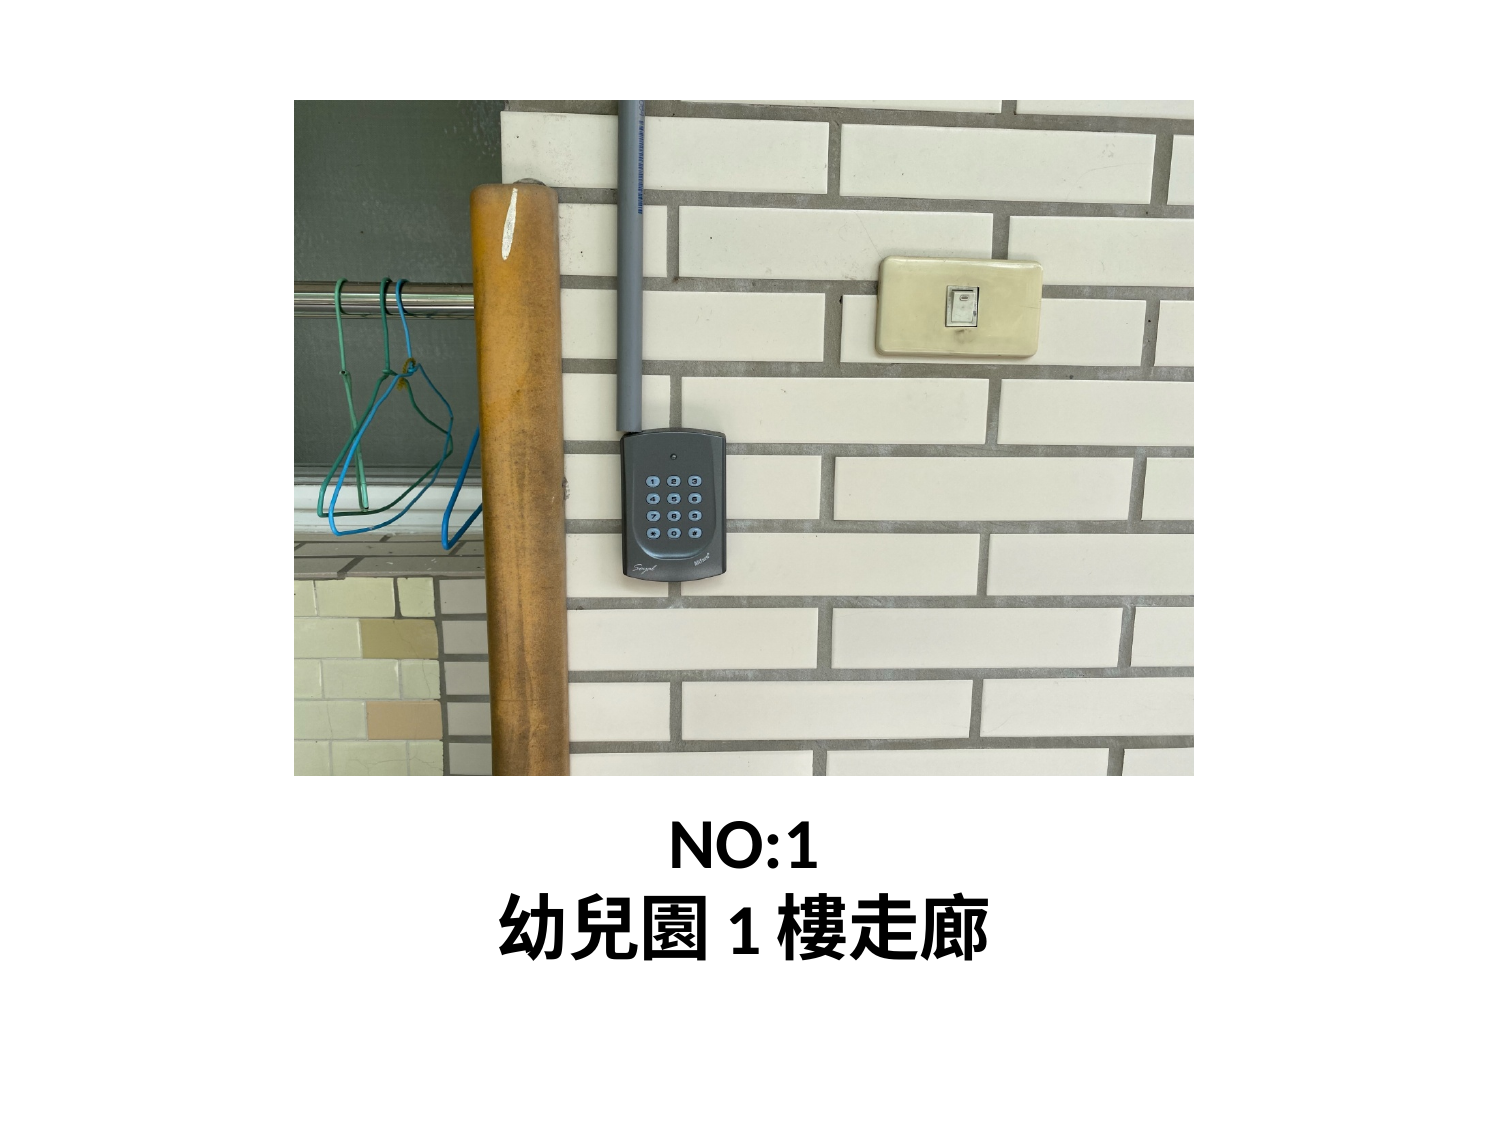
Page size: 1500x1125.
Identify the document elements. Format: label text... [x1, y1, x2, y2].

picture [293, 100, 1195, 776]
title NO:1 幼兒園1樓走廊 [294, 787, 1194, 976]
